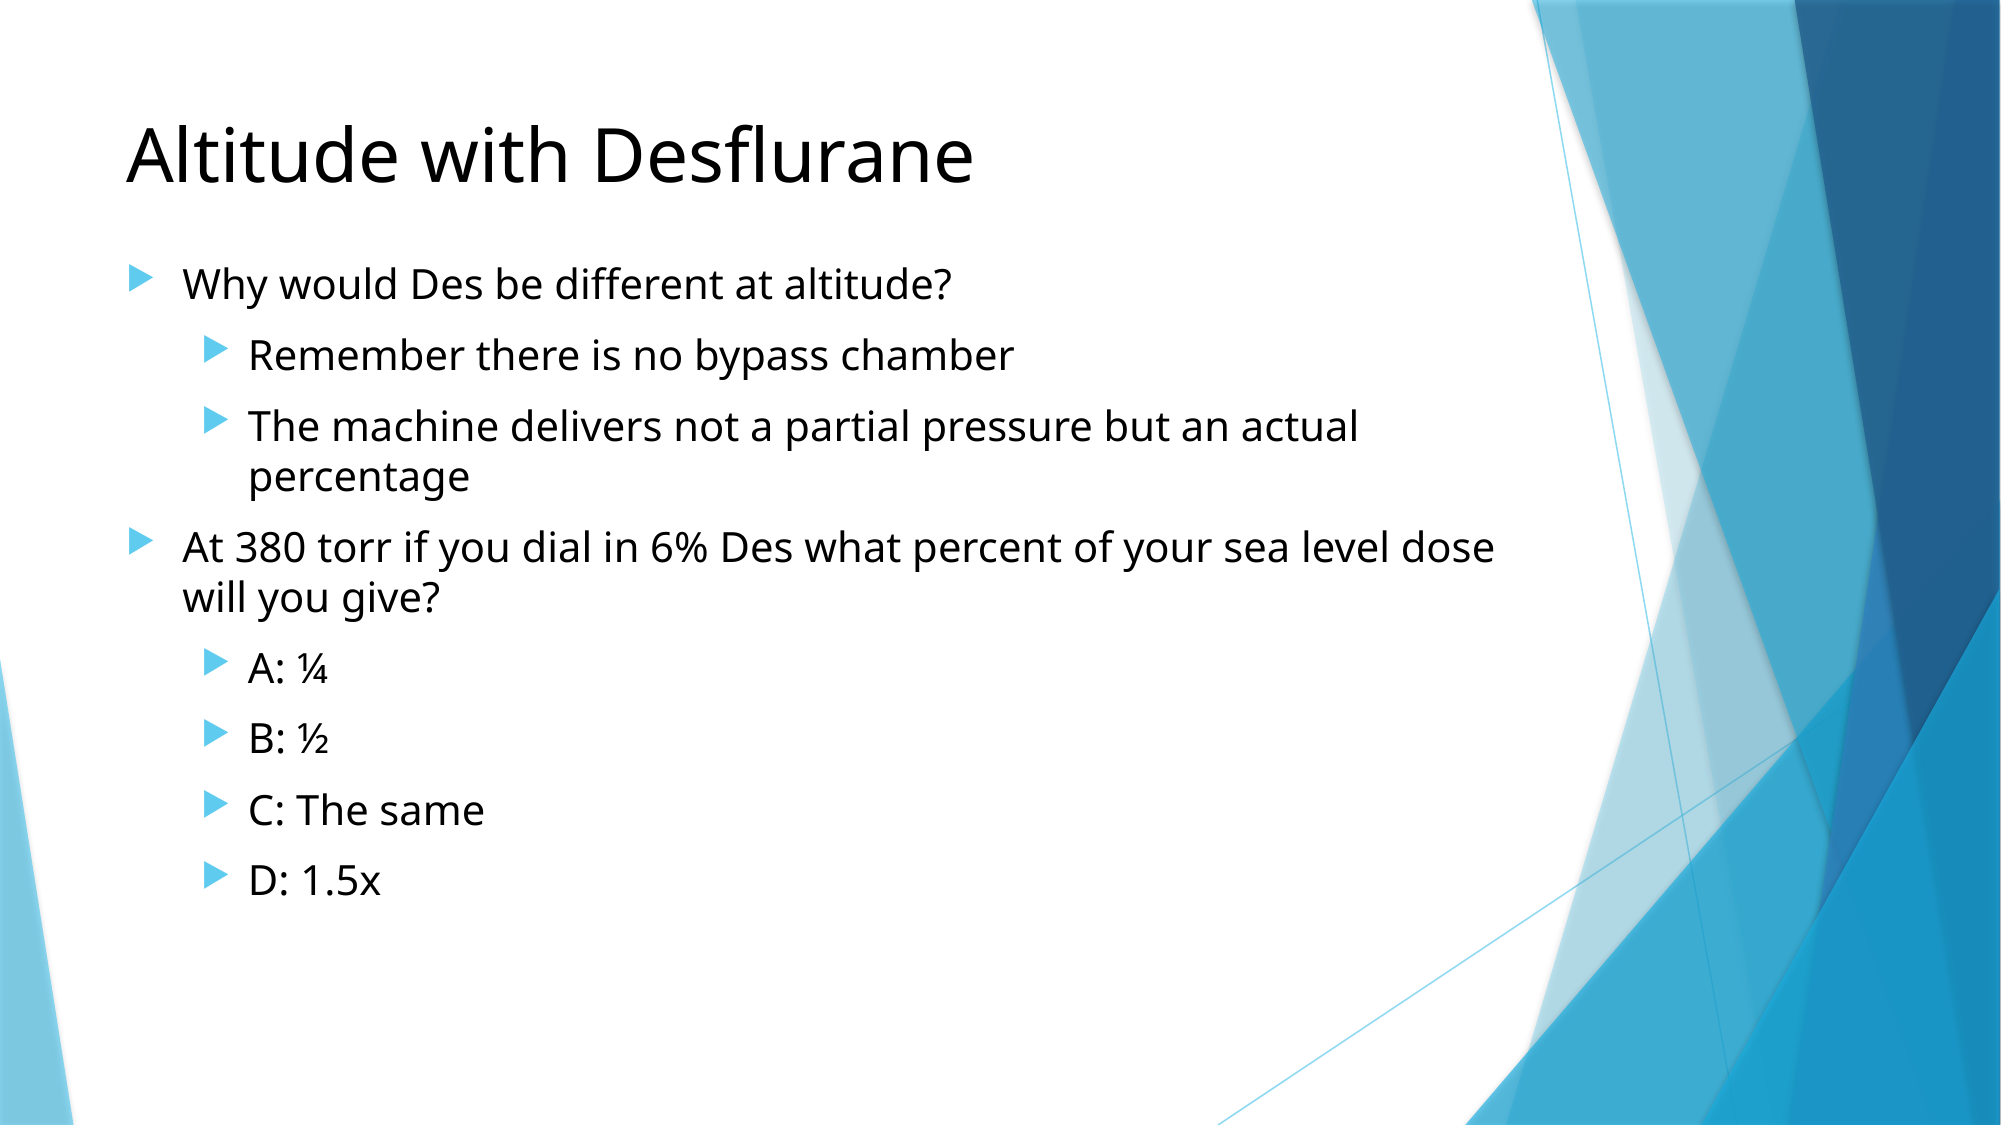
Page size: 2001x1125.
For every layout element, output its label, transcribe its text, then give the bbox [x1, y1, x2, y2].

list Why would Des be different at altitude? Remember there is no bypass chamber The machine delivers not a partial pressure but an actual percentage At 380 torr if you dial in 6% Des what percent of your sea level dose will you give? A: ¼ B: ½ C: The same D: 1.5x [111, 249, 1522, 1098]
title Altitude with Desflurane [111, 99, 1522, 249]
